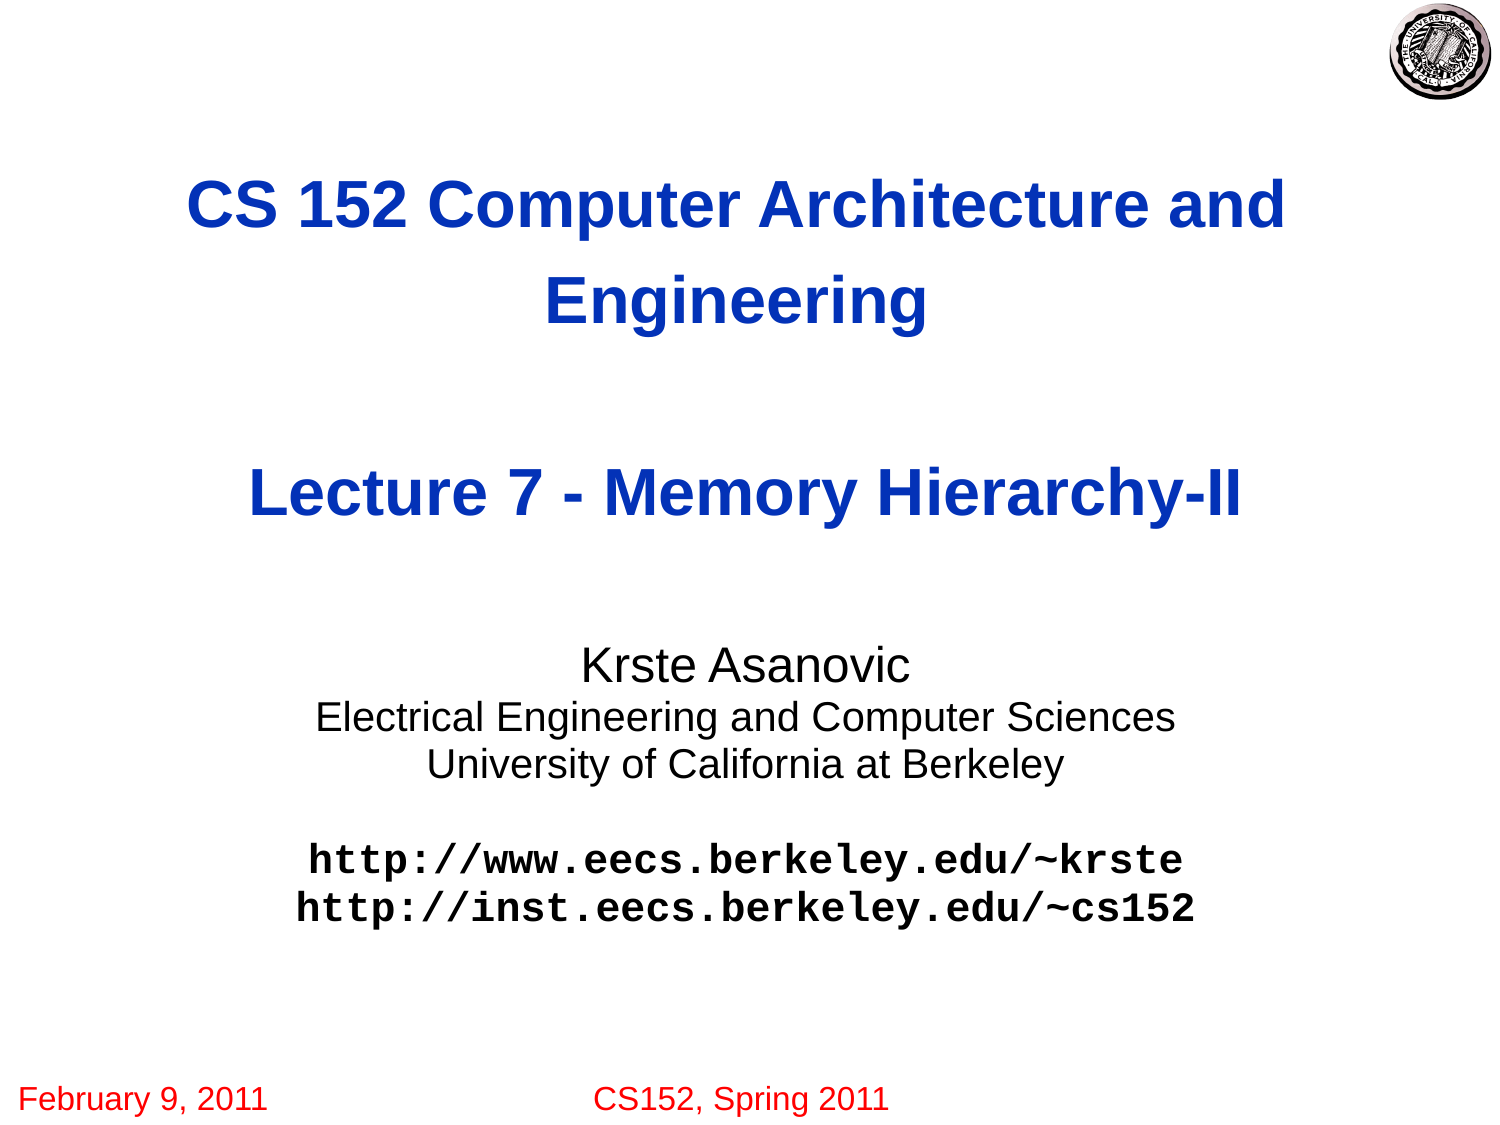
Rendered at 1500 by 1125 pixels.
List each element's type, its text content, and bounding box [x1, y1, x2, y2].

subtitle Krste Asanovic Electrical Engineering and Computer Sciences University of California at Berkeley http://www.eecs.berkeley.edu/~krste http://inst.eecs.berkeley.edu/~cs152 [179, 640, 1312, 854]
picture [1378, 0, 1500, 103]
title CS 152 Computer Architecture and Engineering Lecture 7 - Memory Hierarchy-II [12, 199, 1462, 474]
